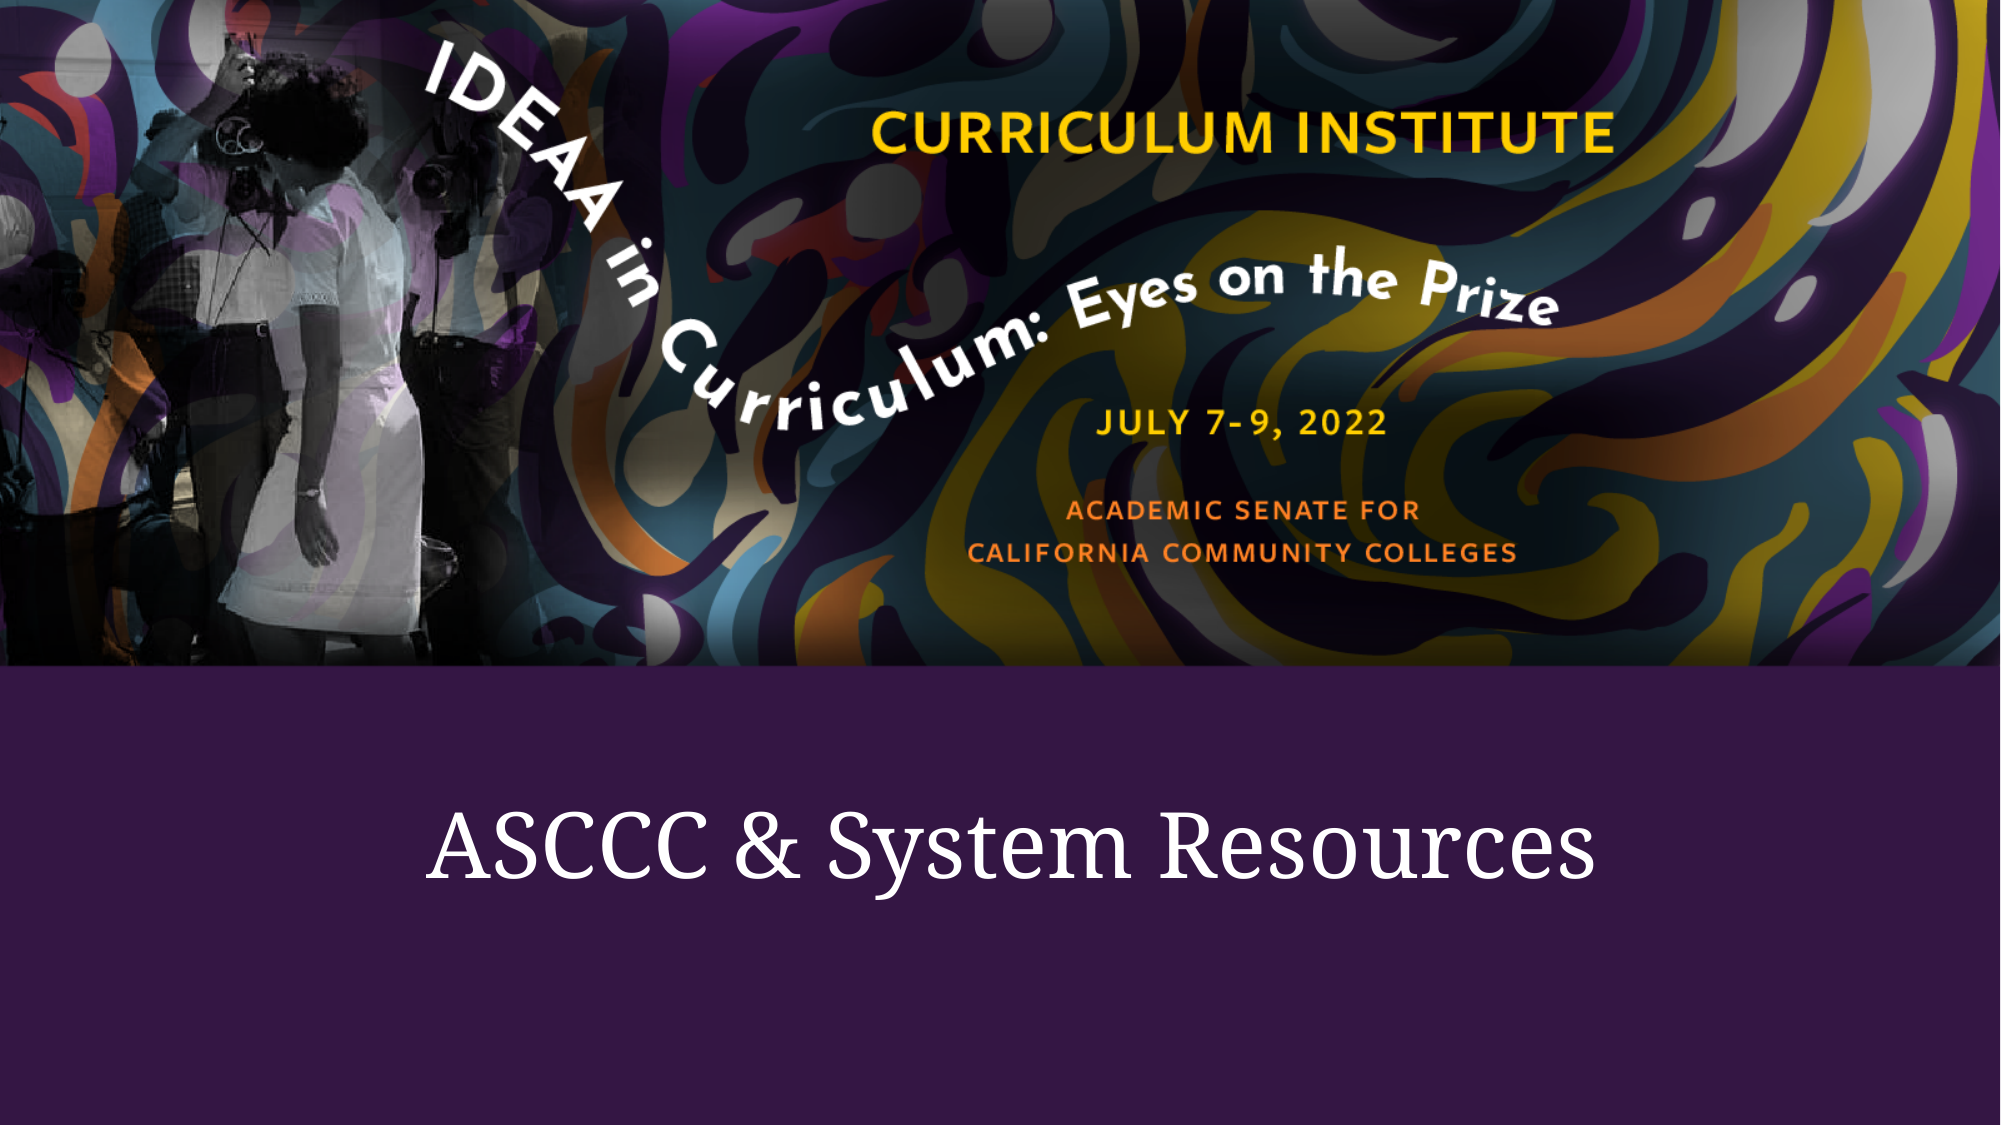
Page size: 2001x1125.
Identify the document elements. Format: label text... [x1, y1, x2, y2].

title ASCCC & System Resources [157, 778, 1869, 1064]
picture [0, 0, 2001, 1125]
